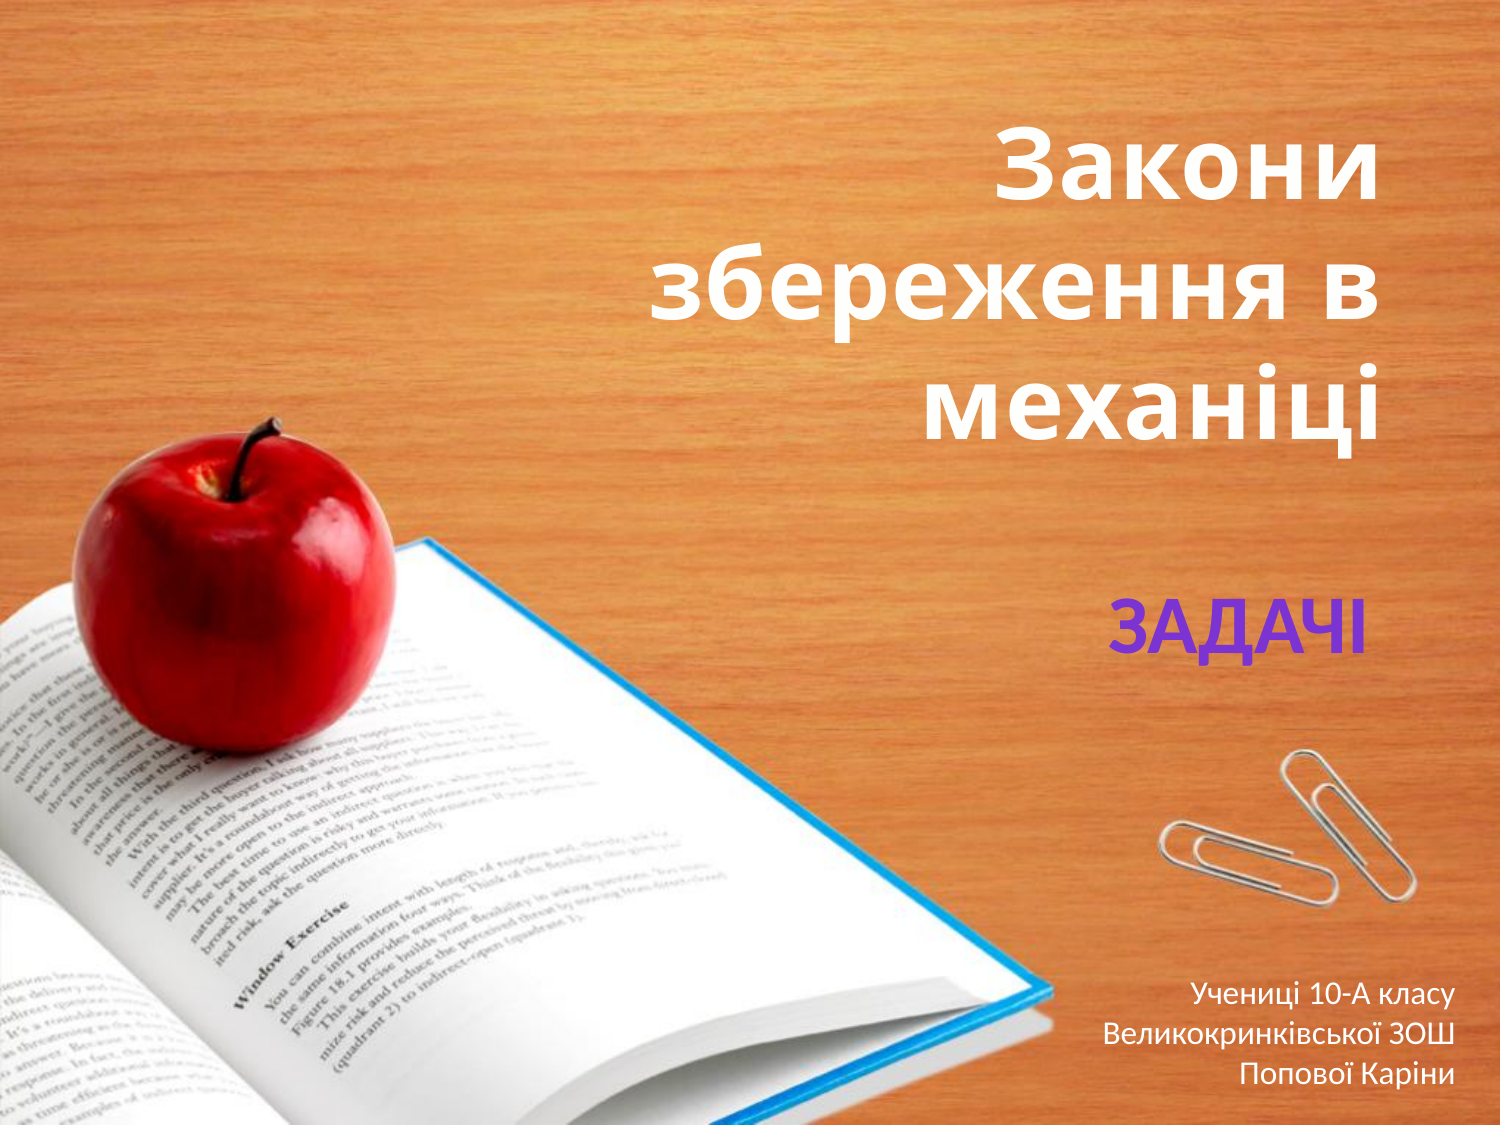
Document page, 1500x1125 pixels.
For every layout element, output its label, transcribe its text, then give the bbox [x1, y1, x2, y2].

text_box Закони збереження в механіці [371, 92, 1400, 467]
picture [0, 0, 1500, 1125]
text_box Учениці 10-А класу Великокринківської ЗОШ Попової Каріни [1045, 964, 1471, 1099]
text_box Задачі [1093, 562, 1385, 678]
